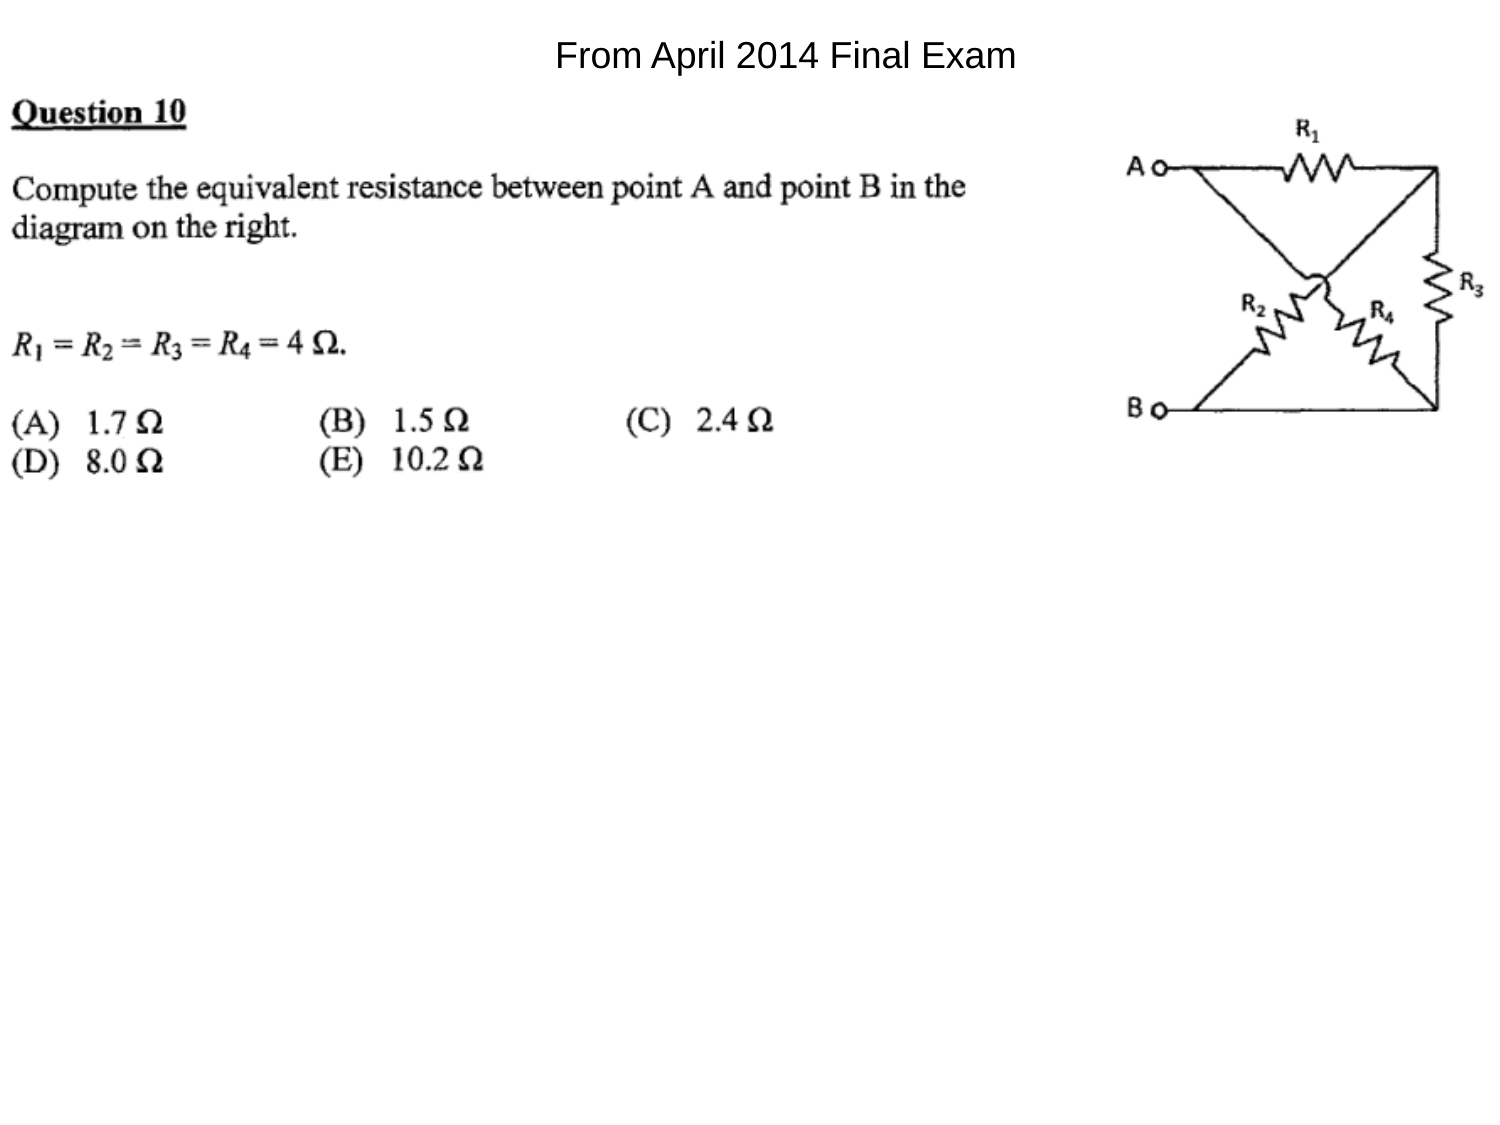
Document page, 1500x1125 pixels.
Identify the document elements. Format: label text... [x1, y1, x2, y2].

picture [0, 89, 1493, 488]
text_box From April 2014 Final Exam [540, 23, 1032, 84]
